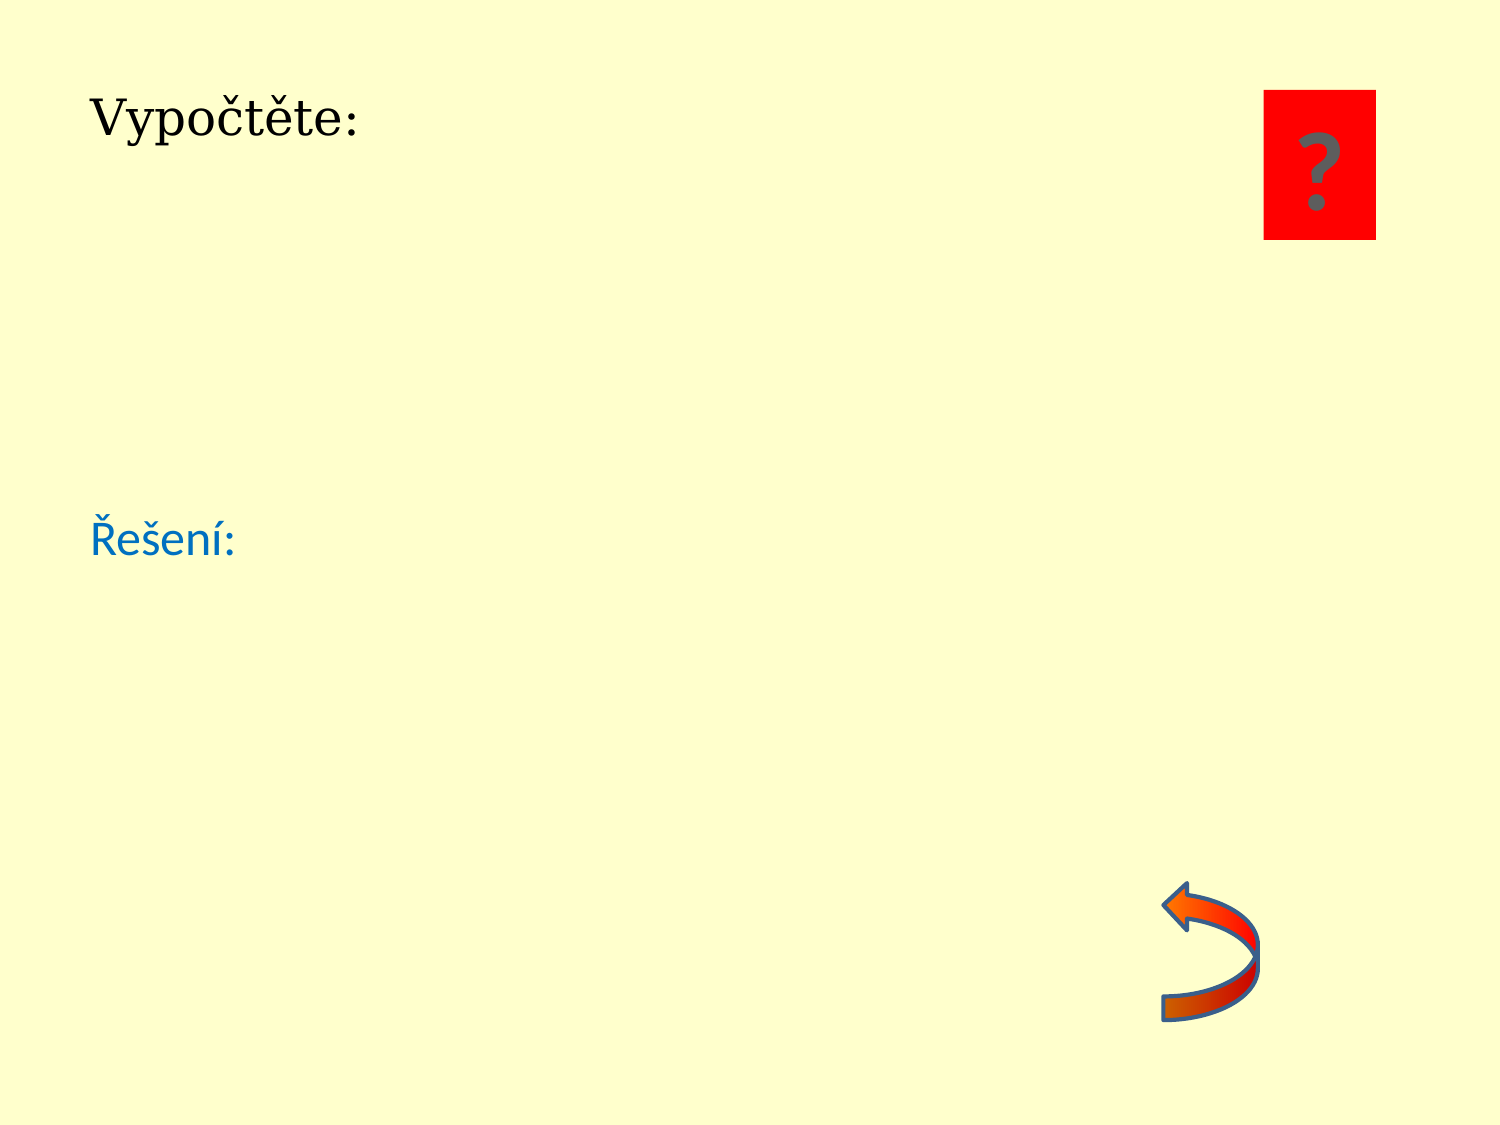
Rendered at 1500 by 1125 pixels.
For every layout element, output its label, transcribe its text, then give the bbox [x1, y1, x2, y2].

text_box [1161, 881, 1260, 1023]
text_box ? [1263, 89, 1376, 240]
